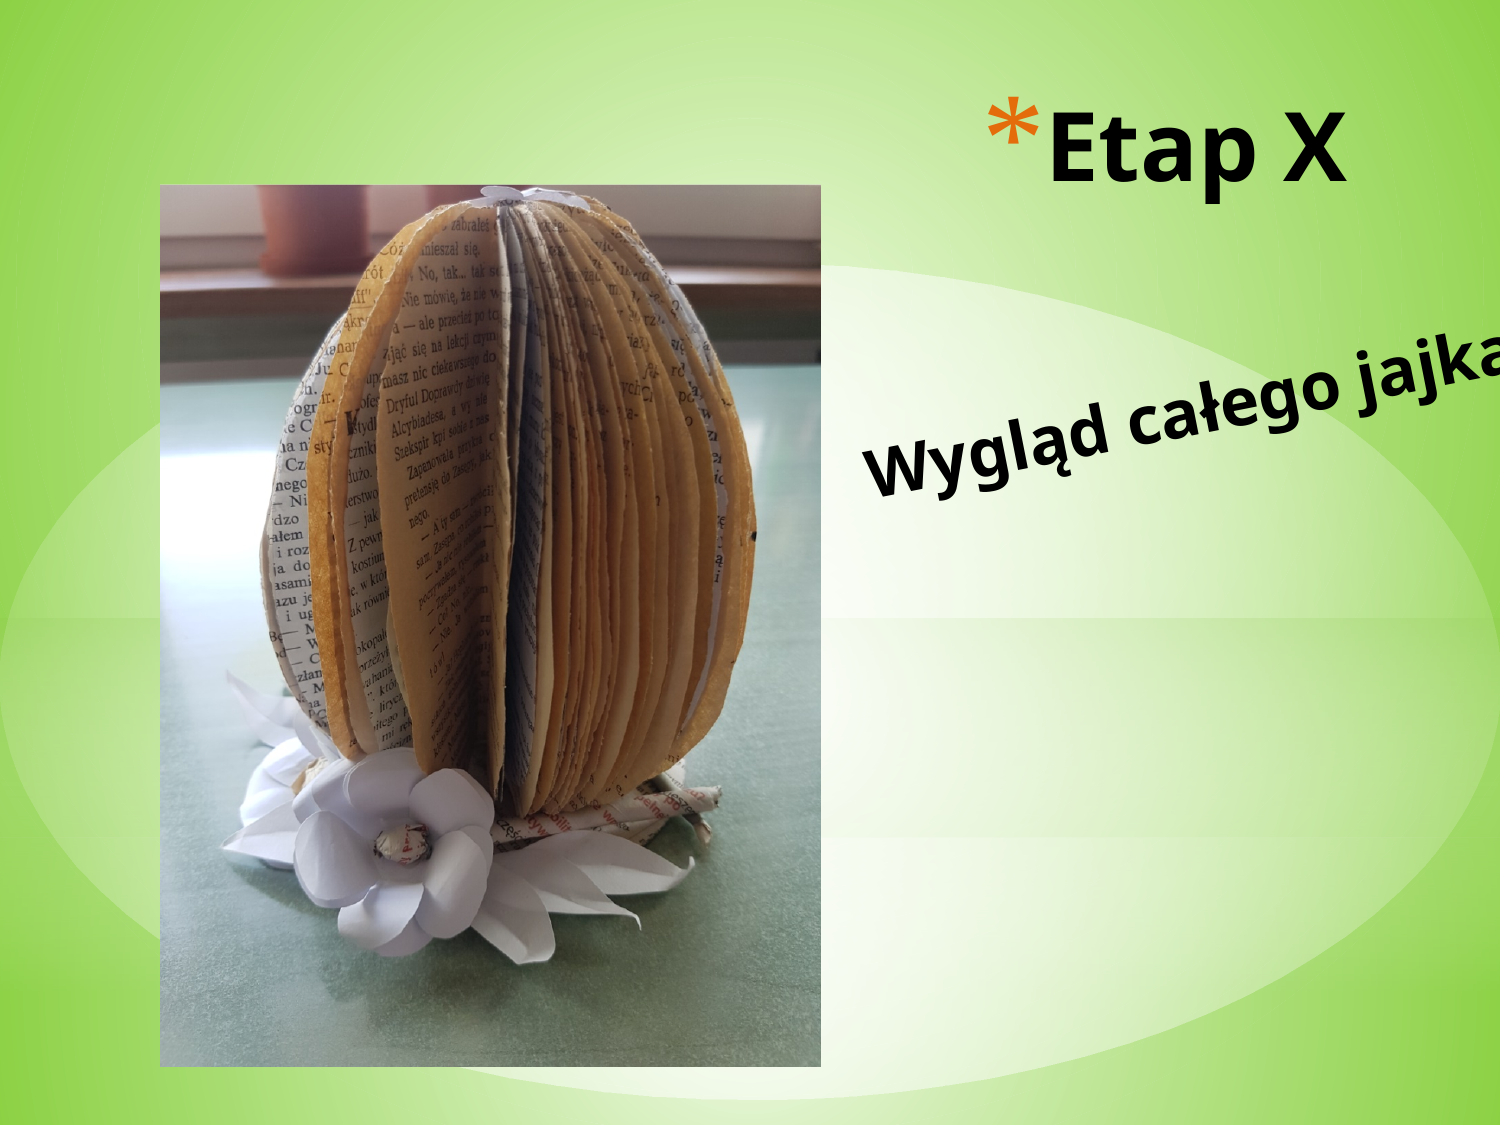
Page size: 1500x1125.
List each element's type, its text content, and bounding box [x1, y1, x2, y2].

picture [160, 185, 821, 294]
text_box Wygląd całego jajka [936, 298, 1500, 508]
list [48, 294, 932, 957]
title Etap X [936, 423, 1363, 905]
picture [160, 957, 821, 1066]
title Etap X [294, 78, 1363, 410]
